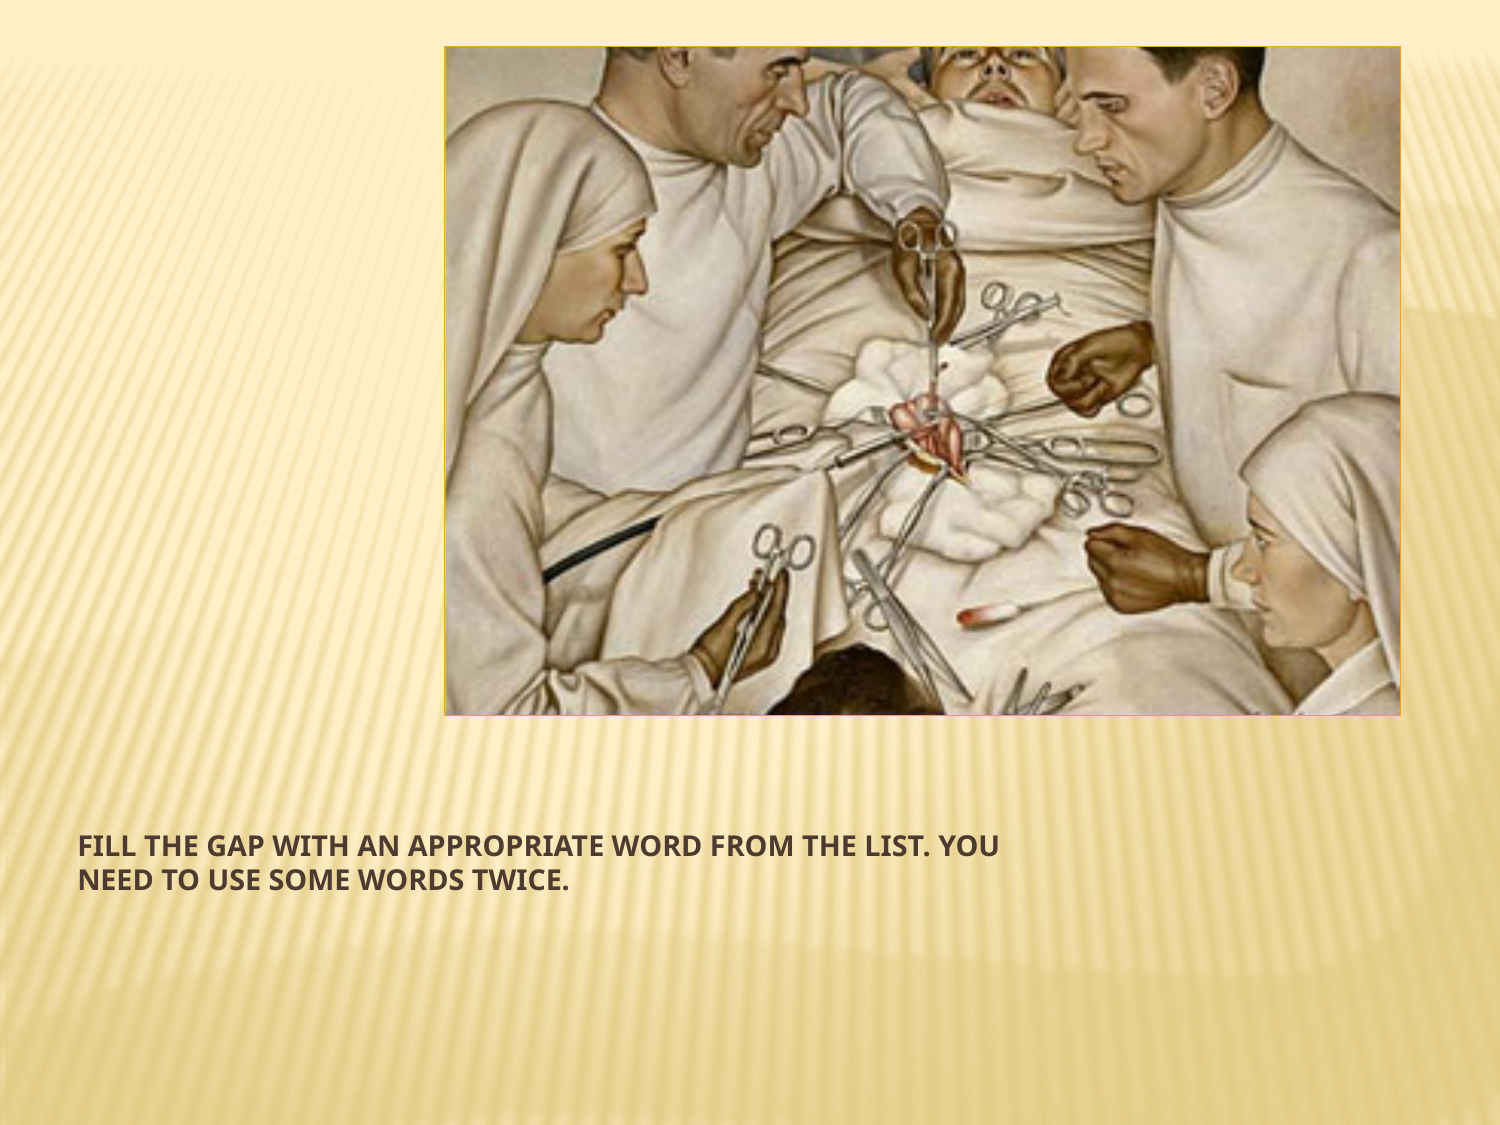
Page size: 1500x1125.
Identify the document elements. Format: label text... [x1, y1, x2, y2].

title Fill the gap with an appropriate word from the list. You need to use some words twice. [62, 819, 1025, 905]
picture [444, 46, 1401, 716]
